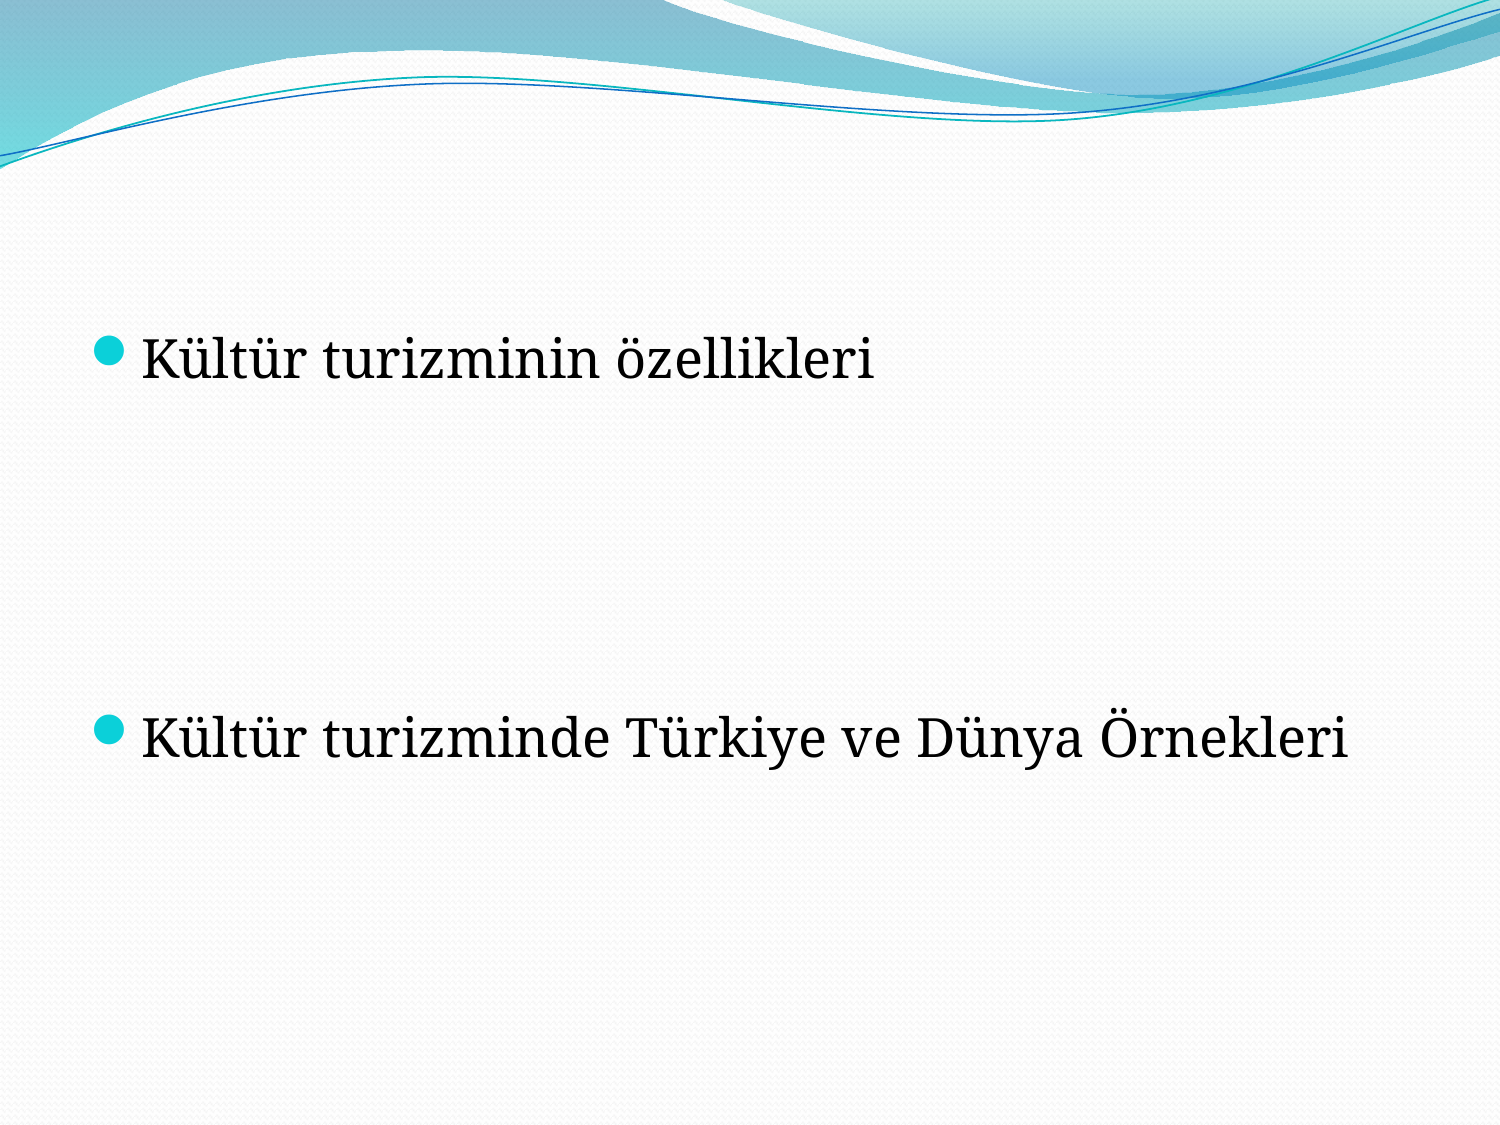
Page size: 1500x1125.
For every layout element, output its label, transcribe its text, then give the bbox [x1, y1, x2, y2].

list Kültür turizminin özellikleri Kültür turizminde Türkiye ve Dünya Örnekleri [75, 317, 1425, 1038]
